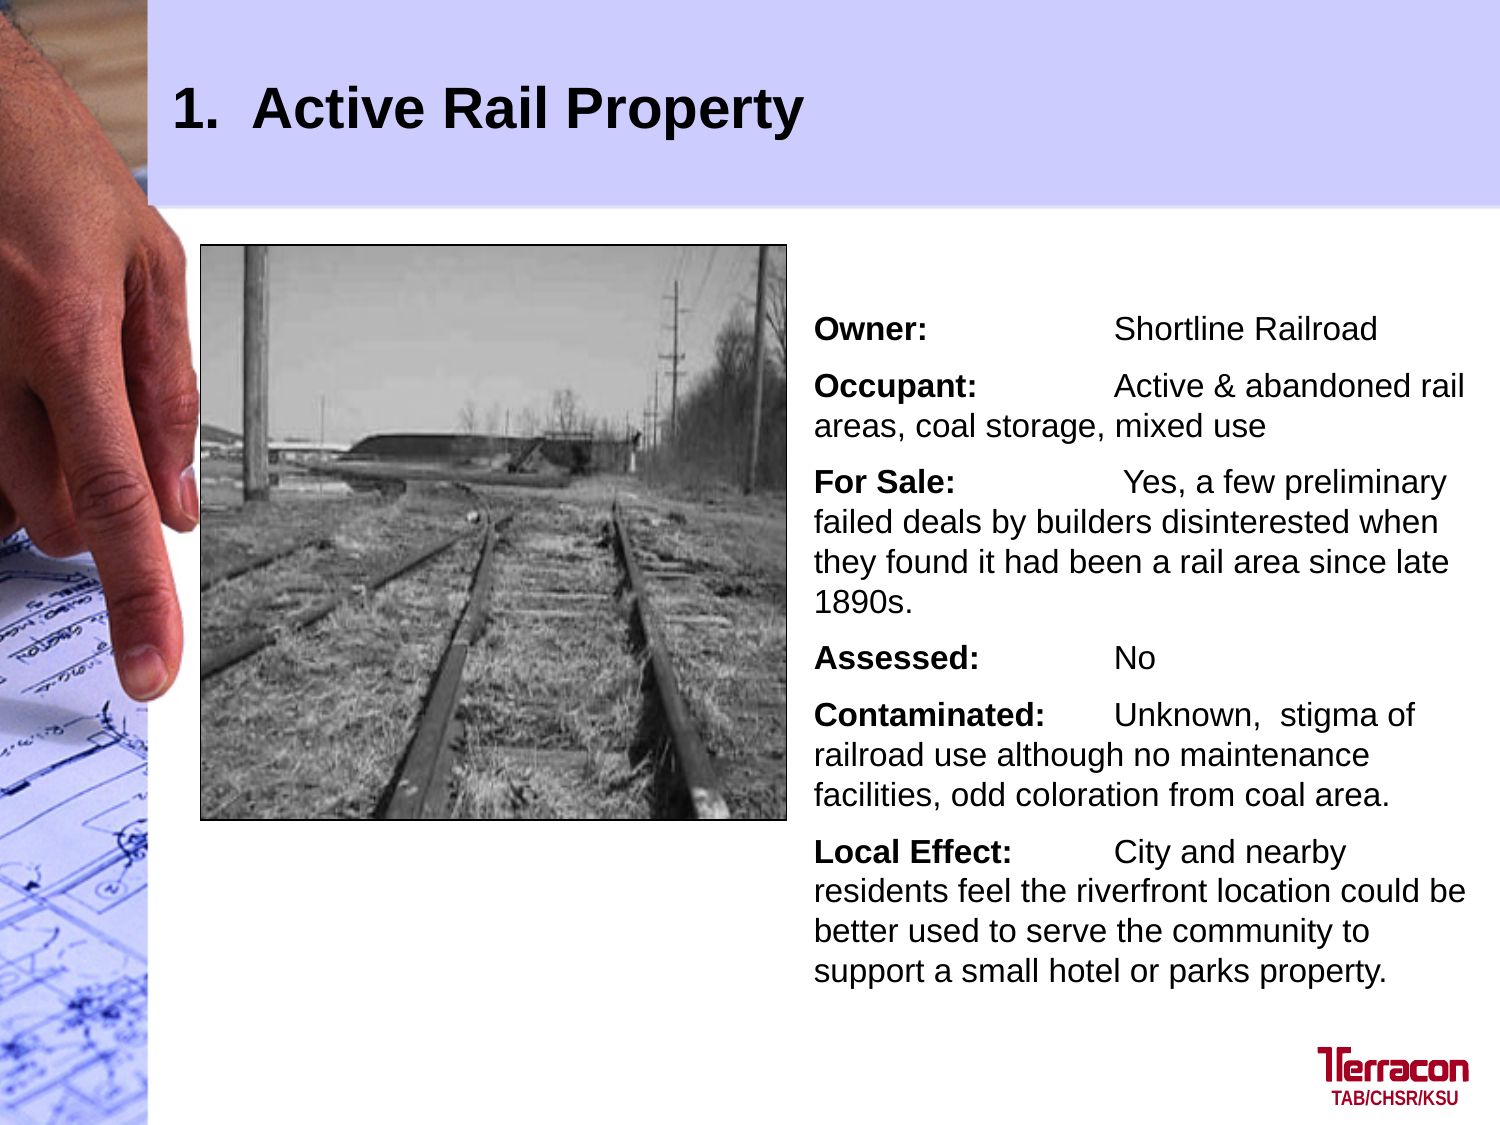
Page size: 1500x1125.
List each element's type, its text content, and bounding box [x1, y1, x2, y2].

picture [0, 0, 1500, 1125]
title 1. Active Rail Property [157, 10, 1476, 200]
text_box Owner: Shortline Railroad Occupant: Active & abandoned rail areas, coal storage, mixed use For Sale: Yes, a few preliminary failed deals by builders disinterested when they found it had been a rail area since late 1890s. Assessed: No Contaminated: Unknown, stigma of railroad use although no maintenance facilities, odd coloration from coal area. Local Effect: City and nearby residents feel the riverfront location could be better used to serve the community to support a small hotel or parks property. [798, 299, 1500, 997]
